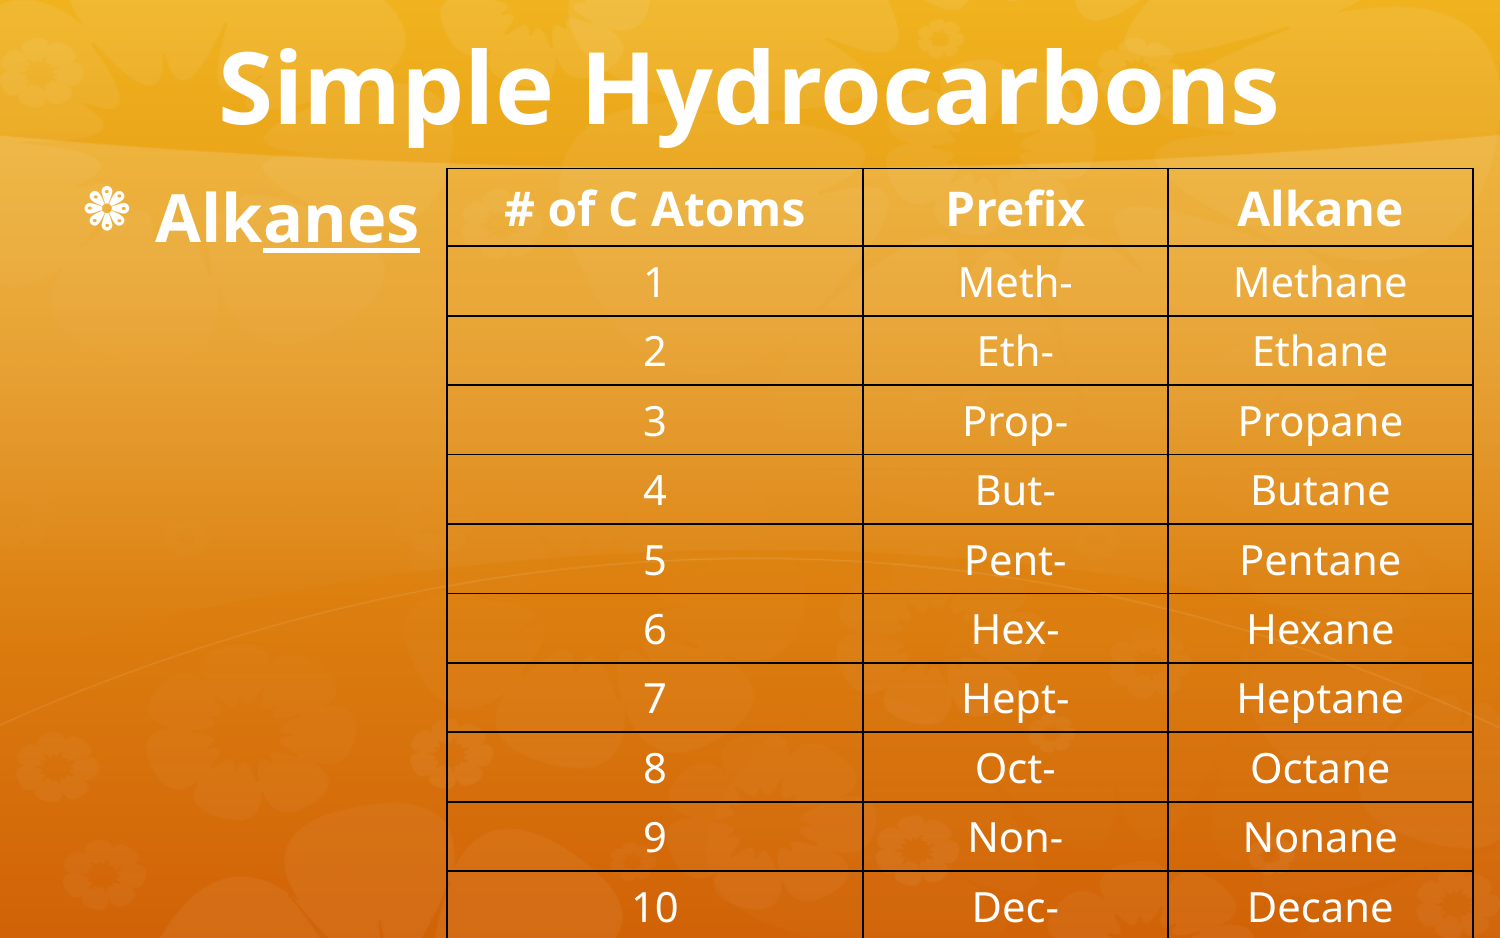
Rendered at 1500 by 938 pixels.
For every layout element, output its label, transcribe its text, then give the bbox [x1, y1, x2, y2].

table_cell Dec- [864, 872, 1167, 938]
table_cell 8 [448, 733, 862, 801]
table_cell 2 [448, 317, 862, 384]
table_header Prefix [864, 169, 1167, 245]
table_cell Hex- [864, 594, 1167, 662]
table_cell 6 [448, 594, 862, 662]
table_cell But- [864, 455, 1167, 523]
table_cell Octane [1169, 733, 1472, 801]
picture [0, 0, 1500, 938]
list Alkanes [65, 168, 446, 806]
table_cell Decane [1169, 872, 1472, 938]
table_cell 3 [448, 386, 862, 454]
table_header # of C Atoms [448, 169, 862, 245]
table_cell Hexane [1169, 594, 1472, 662]
table_cell Oct- [864, 733, 1167, 801]
table_cell 5 [448, 525, 862, 593]
table_cell Prop- [864, 386, 1167, 454]
table_cell Heptane [1169, 664, 1472, 731]
table_cell Nonane [1169, 803, 1472, 870]
table_cell 1 [448, 247, 862, 315]
table_cell 7 [448, 664, 862, 731]
table_cell Methane [1169, 247, 1472, 315]
table_cell 9 [448, 803, 862, 870]
table_cell 4 [448, 455, 862, 523]
table_cell Butane [1169, 455, 1472, 523]
table_cell Propane [1169, 386, 1472, 454]
table_cell 10 [448, 872, 862, 938]
table_header Alkane [1169, 169, 1472, 245]
title Simple Hydrocarbons [127, 12, 1372, 168]
table_cell Eth- [864, 317, 1167, 384]
table_cell Hept- [864, 664, 1167, 731]
table_cell Pent- [864, 525, 1167, 593]
table_cell Non- [864, 803, 1167, 870]
table_cell Ethane [1169, 317, 1472, 384]
table_cell Meth- [864, 247, 1167, 315]
table_cell Pentane [1169, 525, 1472, 593]
